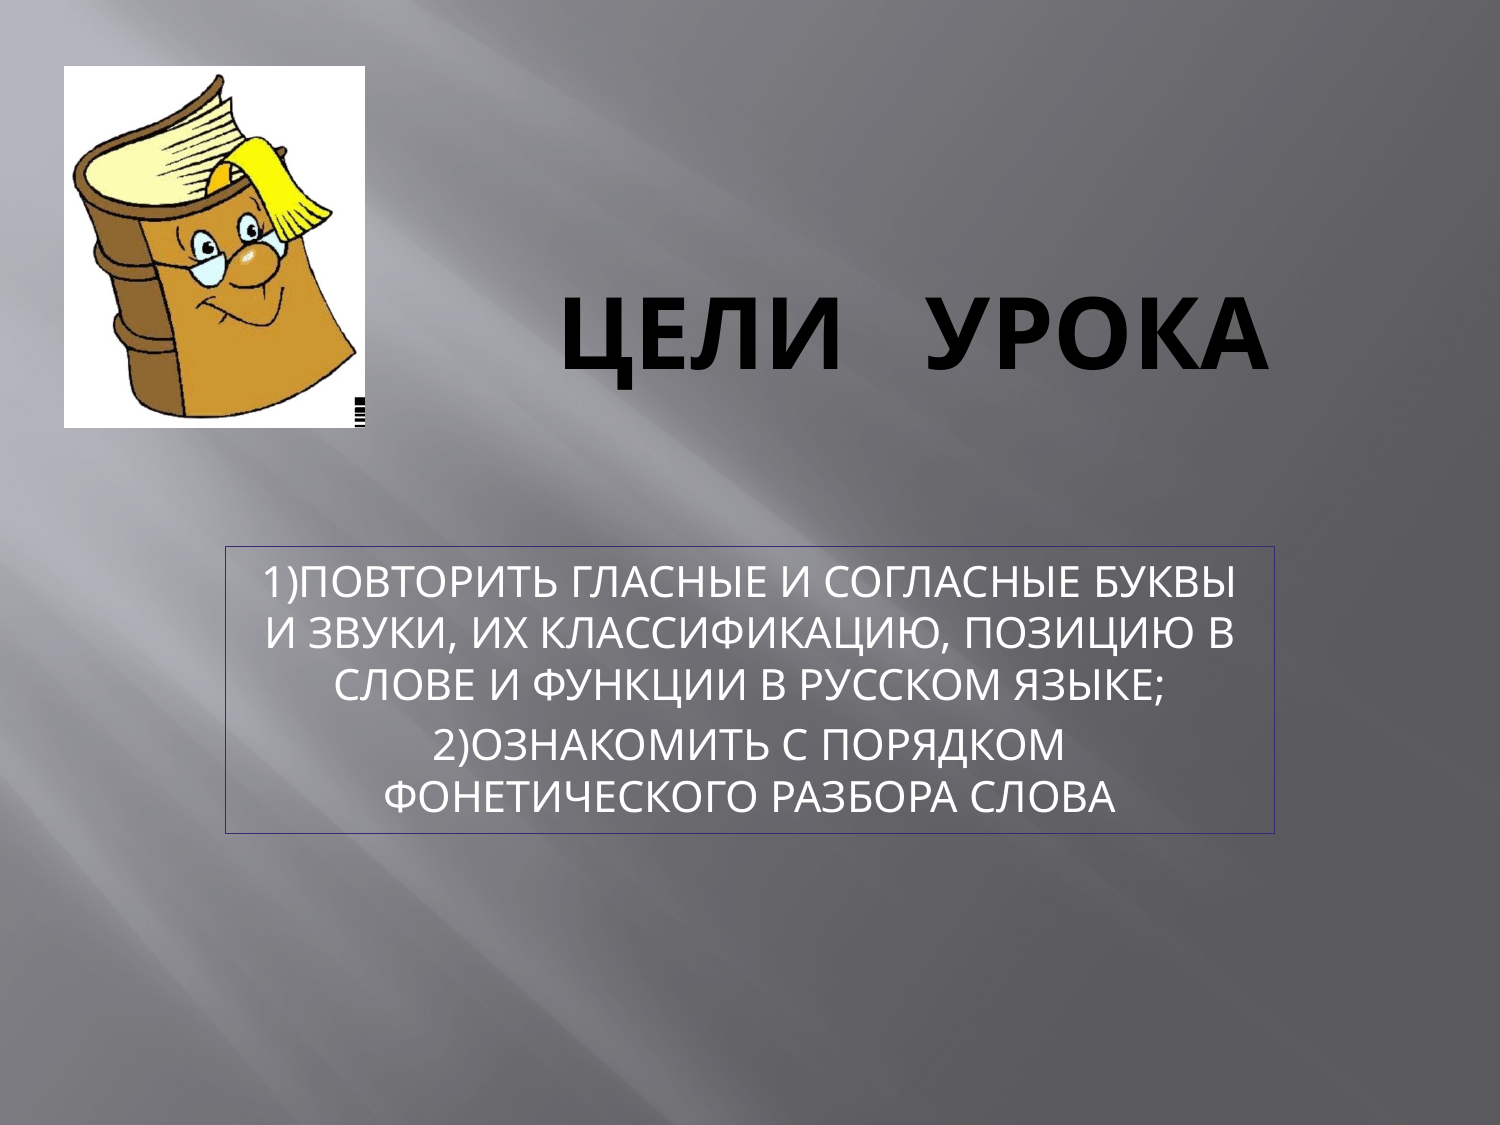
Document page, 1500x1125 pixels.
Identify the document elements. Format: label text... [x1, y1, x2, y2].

picture [64, 66, 366, 429]
subtitle 1)ПОВТОРИТЬ ГЛАСНЫЕ И СОГЛАСНЫЕ БУКВЫ И ЗВУКИ, ИХ КЛАССИФИКАЦИЮ, ПОЗИЦИЮ В СЛОВЕ И ФУНКЦИИ В РУССКОМ ЯЗЫКЕ; 2)ОЗНАКОМИТЬ С ПОРЯДКОМ ФОНЕТИЧЕСКОГО РАЗБОРА СЛОВА [225, 546, 1275, 834]
title ЦЕЛИ УРОКА [402, 90, 1431, 390]
